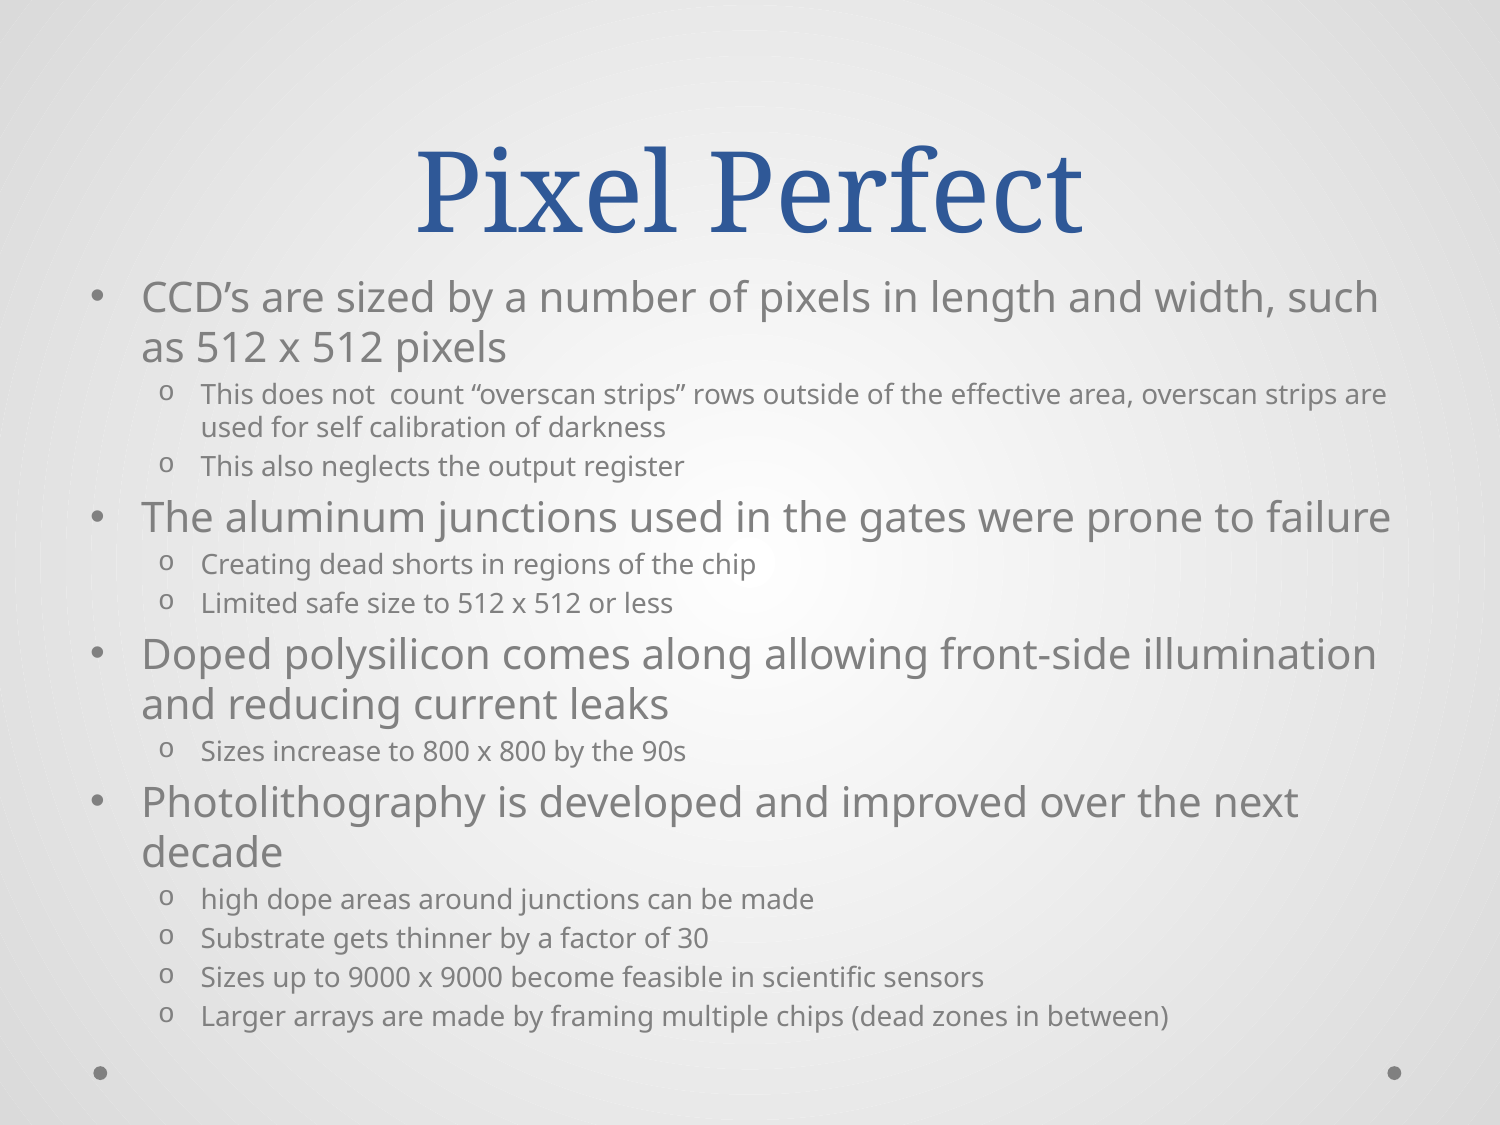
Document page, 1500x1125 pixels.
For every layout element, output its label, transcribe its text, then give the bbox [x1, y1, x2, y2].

title Pixel Perfect [75, 0, 1425, 262]
list CCD’s are sized by a number of pixels in length and width, such as 512 x 512 pixels This does not count “overscan strips” rows outside of the effective area, overscan strips are used for self calibration of darkness This also neglects the output register The aluminum junctions used in the gates were prone to failure Creating dead shorts in regions of the chip Limited safe size to 512 x 512 or less Doped polysilicon comes along allowing front-side illumination and reducing current leaks Sizes increase to 800 x 800 by the 90s Photolithography is developed and improved over the next decade high dope areas around junctions can be made Substrate gets thinner by a factor of 30 Sizes up to 9000 x 9000 become feasible in scientific sensors Larger arrays are made by framing multiple chips (dead zones in between) [75, 262, 1425, 1050]
